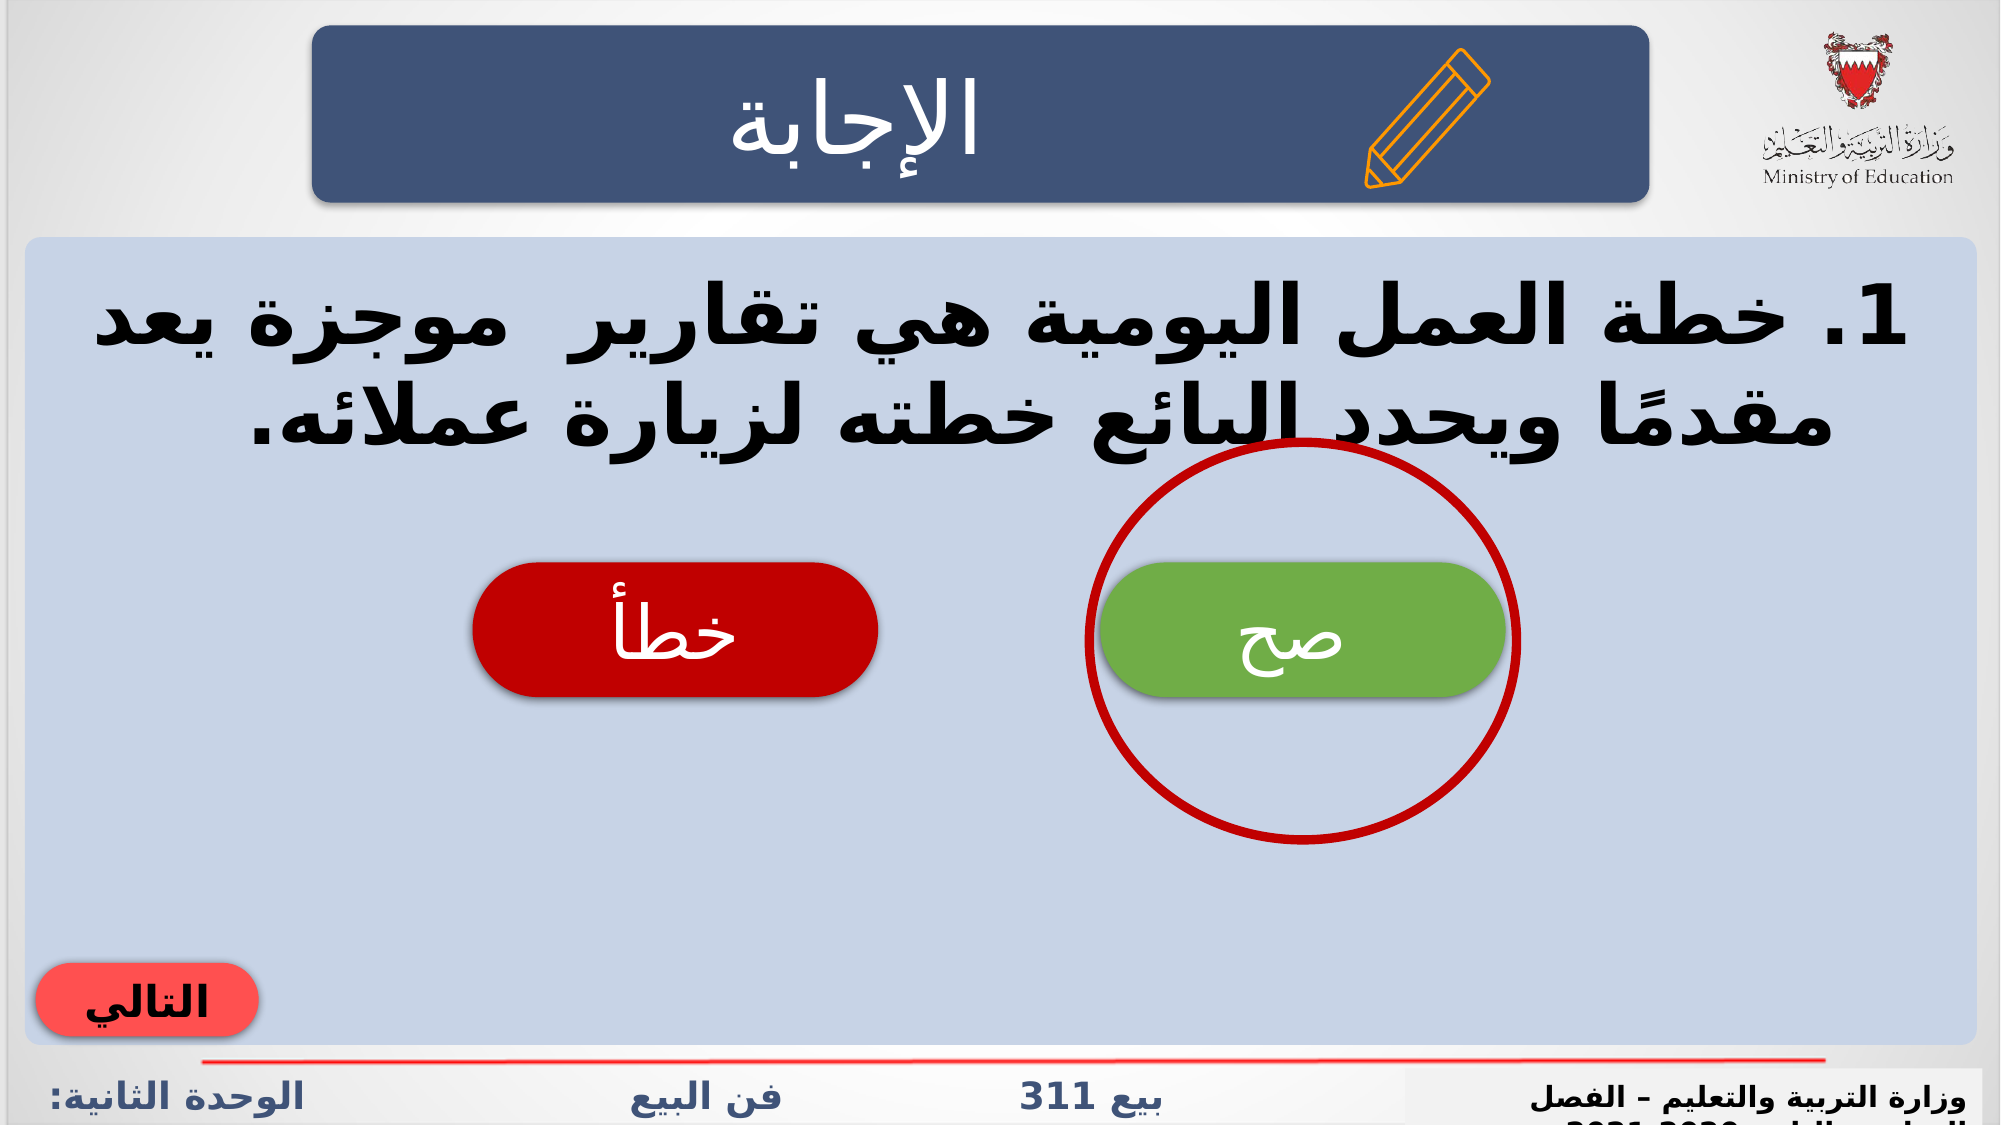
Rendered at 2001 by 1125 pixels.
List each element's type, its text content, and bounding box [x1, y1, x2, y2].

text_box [1365, 49, 1490, 188]
text_box [23, 236, 1978, 1047]
text_box 1. خطة العمل اليومية هي تقارير موجزة يعد مقدمًا ويحدد البائع خطته لزيارة عملائه. [35, 253, 1926, 469]
text_box خطأ [472, 562, 879, 698]
text_box [1088, 441, 1518, 841]
text_box بيع 311 فن البيع الوحدة الثانية: رجل البيع الفصل الثاني: مهام رجل البيع [13, 1064, 1362, 1125]
text_box التالي [35, 962, 259, 1037]
picture [0, 0, 2001, 1125]
text_box وزارة التربية والتعليم – الفصل الدراسي الثاني 2020-2021م [1405, 1068, 1983, 1125]
text_box الإجابة [258, 47, 1453, 182]
text_box [310, 24, 1651, 204]
